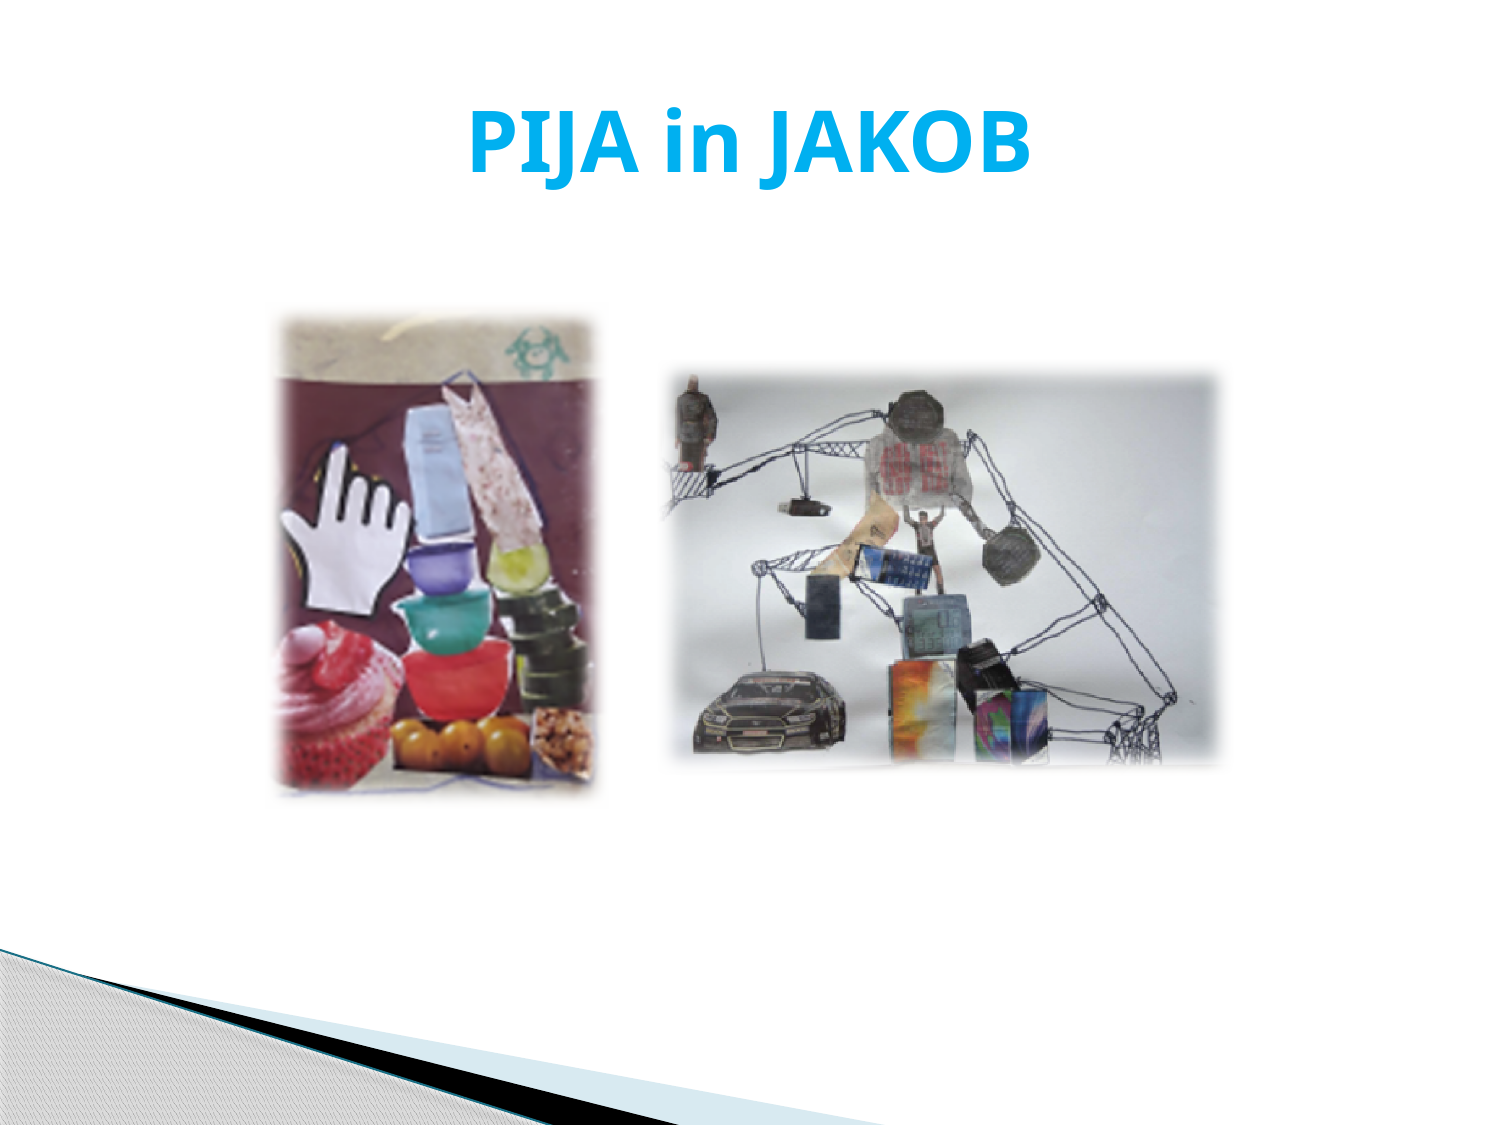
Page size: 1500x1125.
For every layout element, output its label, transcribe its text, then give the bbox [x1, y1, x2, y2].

picture [655, 357, 1235, 776]
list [265, 302, 609, 809]
title PIJA in JAKOB [75, 45, 1425, 233]
